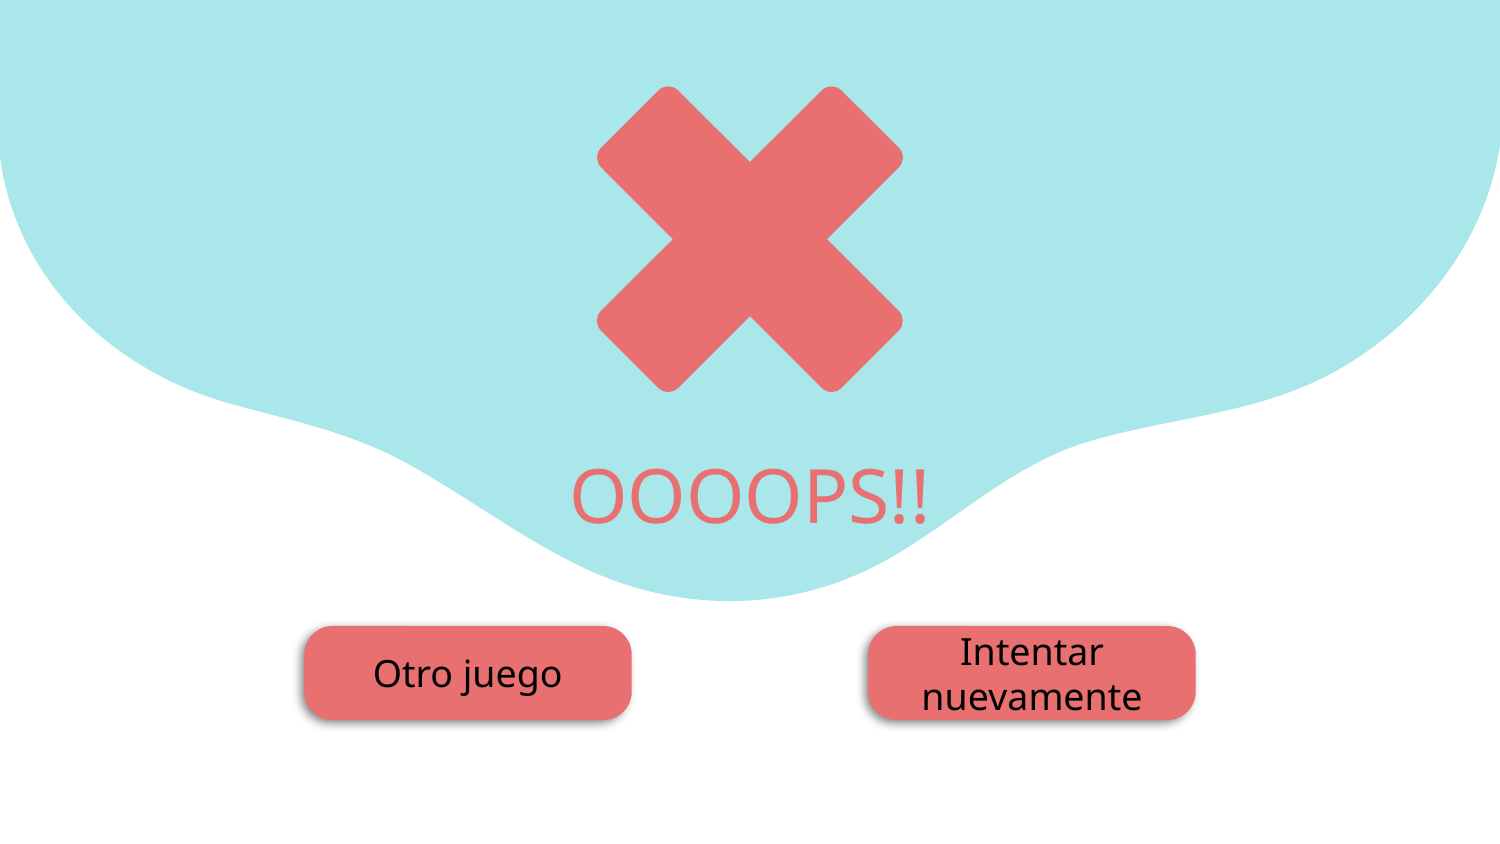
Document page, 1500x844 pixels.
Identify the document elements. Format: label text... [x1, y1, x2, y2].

title Otro juego [304, 654, 632, 692]
text_box [868, 692, 1196, 721]
text_box [868, 625, 1196, 654]
text_box [304, 625, 632, 654]
title OOOOPS!! [337, 416, 1163, 570]
text_box [596, 86, 903, 393]
text_box [304, 692, 632, 721]
title Intentar nuevamente [868, 654, 1196, 692]
